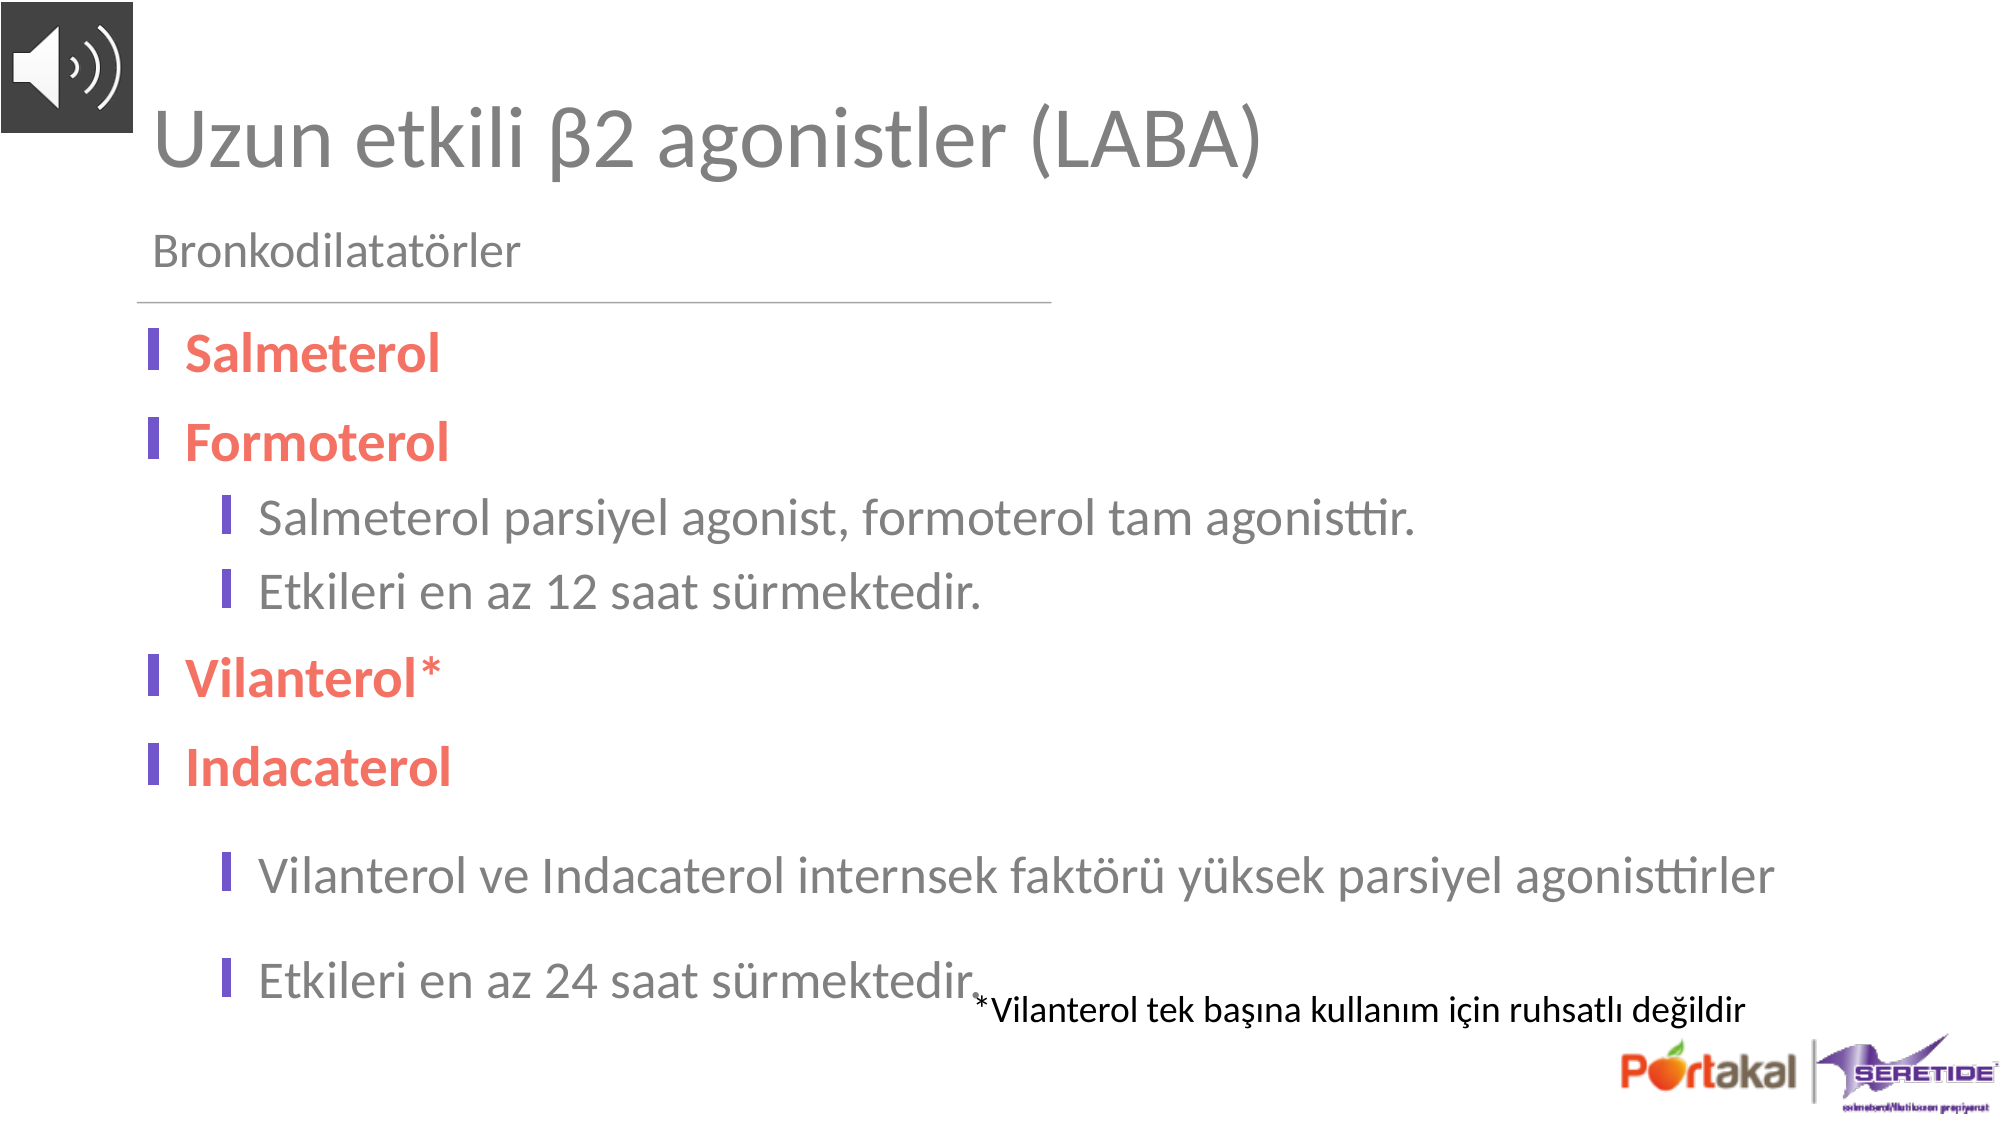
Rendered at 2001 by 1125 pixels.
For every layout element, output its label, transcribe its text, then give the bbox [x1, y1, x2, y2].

picture [222, 958, 231, 997]
picture [148, 743, 159, 785]
picture [222, 569, 231, 608]
picture [0, 0, 134, 135]
picture [222, 852, 231, 891]
title Uzun etkili β2 agonistler (LABA) [137, 84, 1863, 191]
text_box *Vilanterol tek başına kullanım için ruhsatlı değildir [957, 978, 1762, 1038]
list Salmeterol Formoterol Salmeterol parsiyel agonist, formoterol tam agonisttir. Etkileri en az 12 saat sürmektedir. Vilanterol* Indacaterol Vilanterol ve Indacaterol internsek faktörü yüksek parsiyel agonisttirler Etkileri en az 24 saat sürmektedir. [133, 307, 1859, 1024]
picture [222, 495, 231, 534]
picture [148, 328, 159, 370]
picture [148, 654, 159, 696]
picture [1606, 1023, 2001, 1114]
picture [148, 417, 159, 459]
list Bronkodilatatörler [137, 217, 1863, 282]
